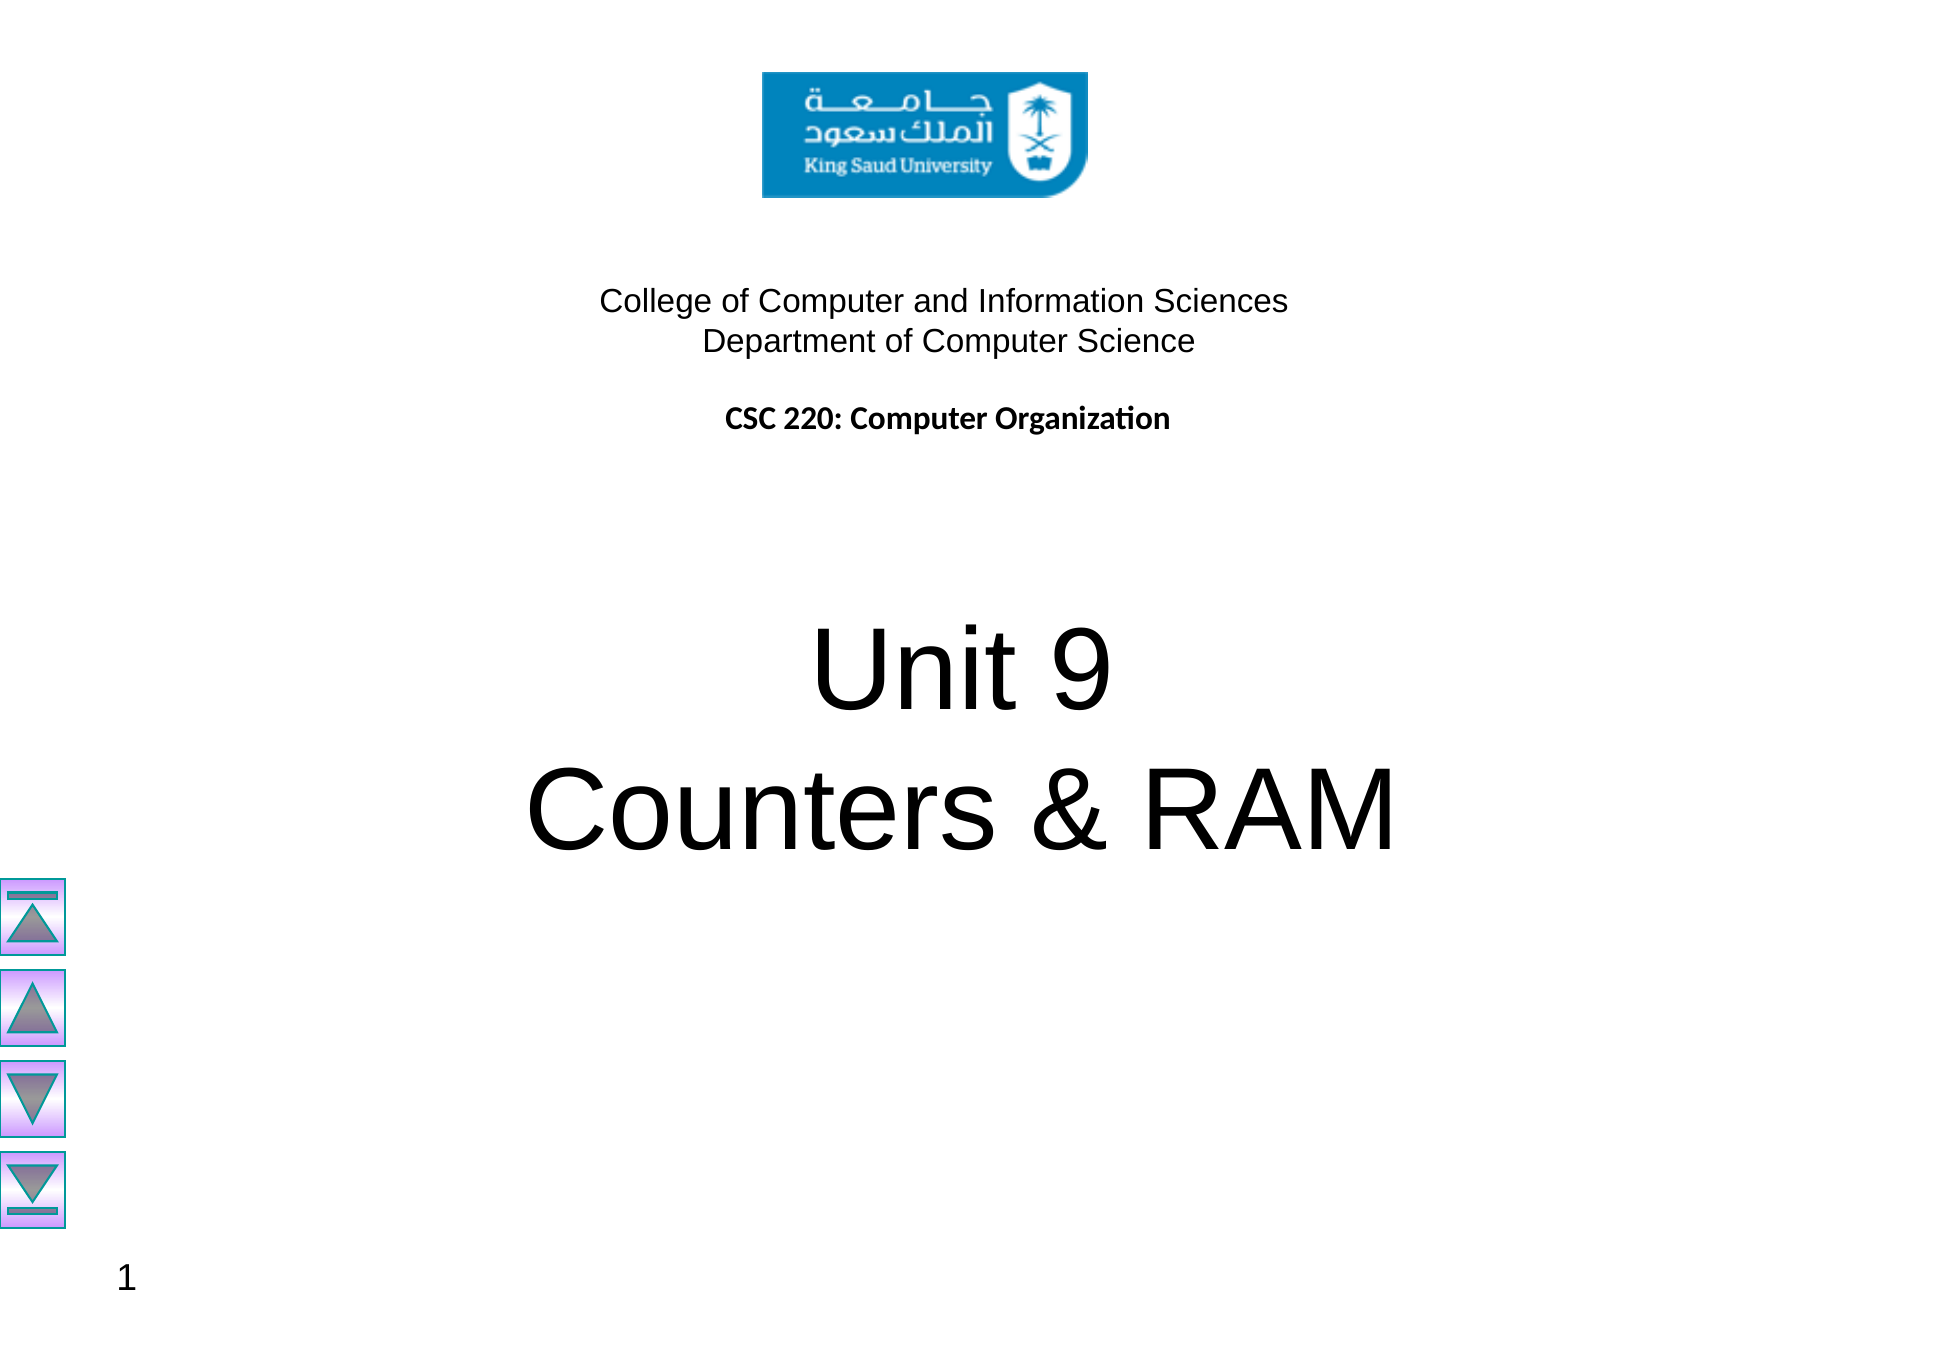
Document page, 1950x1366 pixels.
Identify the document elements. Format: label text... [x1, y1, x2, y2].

title Unit 9 Counters & RAM [149, 582, 1776, 744]
subtitle [37, 744, 1913, 996]
picture [762, 72, 1088, 199]
slide_number 1 [97, 1242, 553, 1339]
text_box College of Computer and Information Sciences Department of Computer Science CSC 220: Computer Organization [450, 265, 1440, 444]
